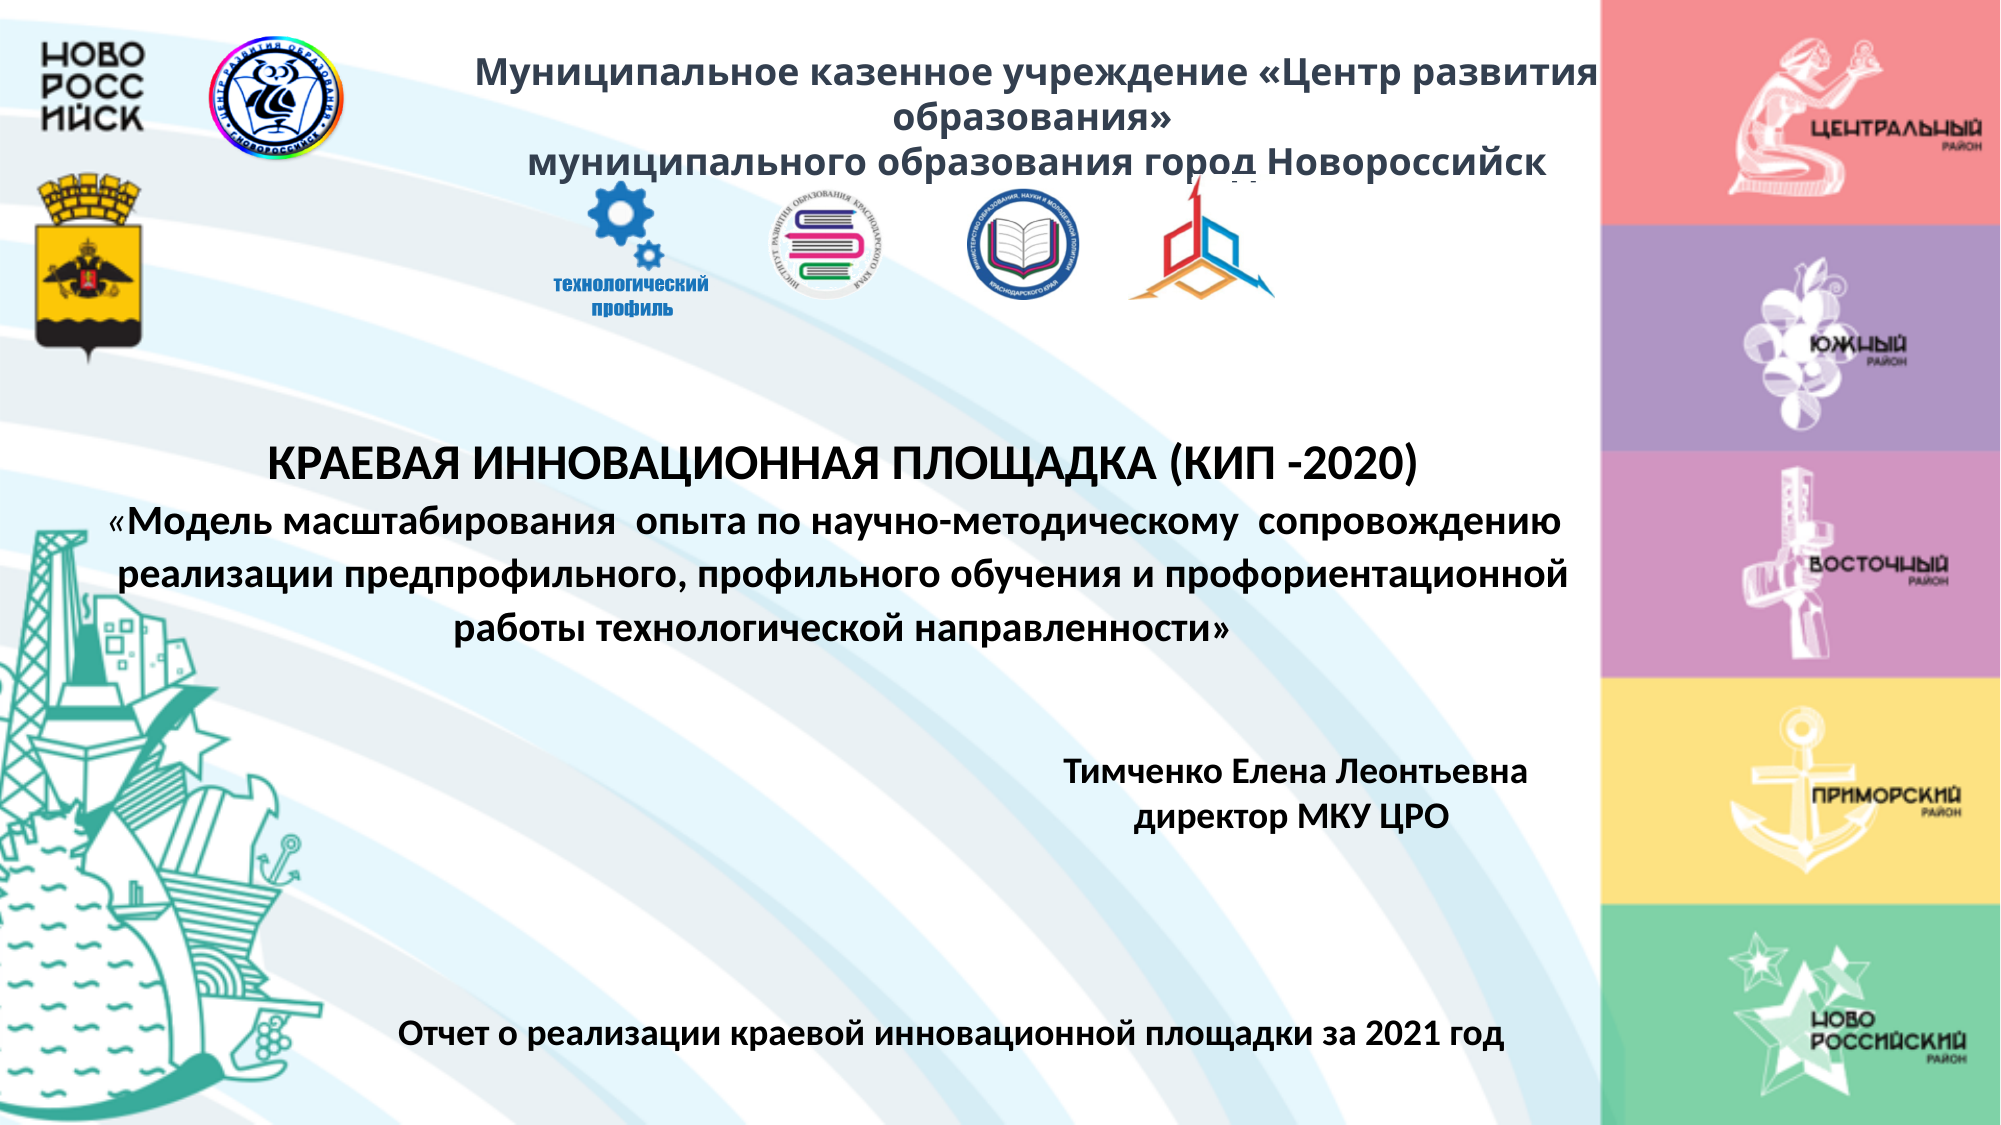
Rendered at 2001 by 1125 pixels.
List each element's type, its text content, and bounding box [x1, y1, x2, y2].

text_box КРАЕВАЯ ИННОВАЦИОННАЯ ПЛОЩАДКА (КИП -2020) «Модель масштабирования опыта по научно-методическому сопровождению реализации предпрофильного, профильного обучения и профориентационной работы технологической направленности» [87, 417, 1600, 657]
text_box Муниципальное казенное учреждение «Центр развития образования» муниципального образования город Новороссийск [357, 40, 1717, 191]
text_box Отчет о реализации краевой инновационной площадки за 2021 год [383, 1000, 1534, 1061]
picture [0, 0, 2001, 1125]
text_box Тимченко Елена Леонтьевна директор МКУ ЦРО [1003, 738, 1598, 844]
